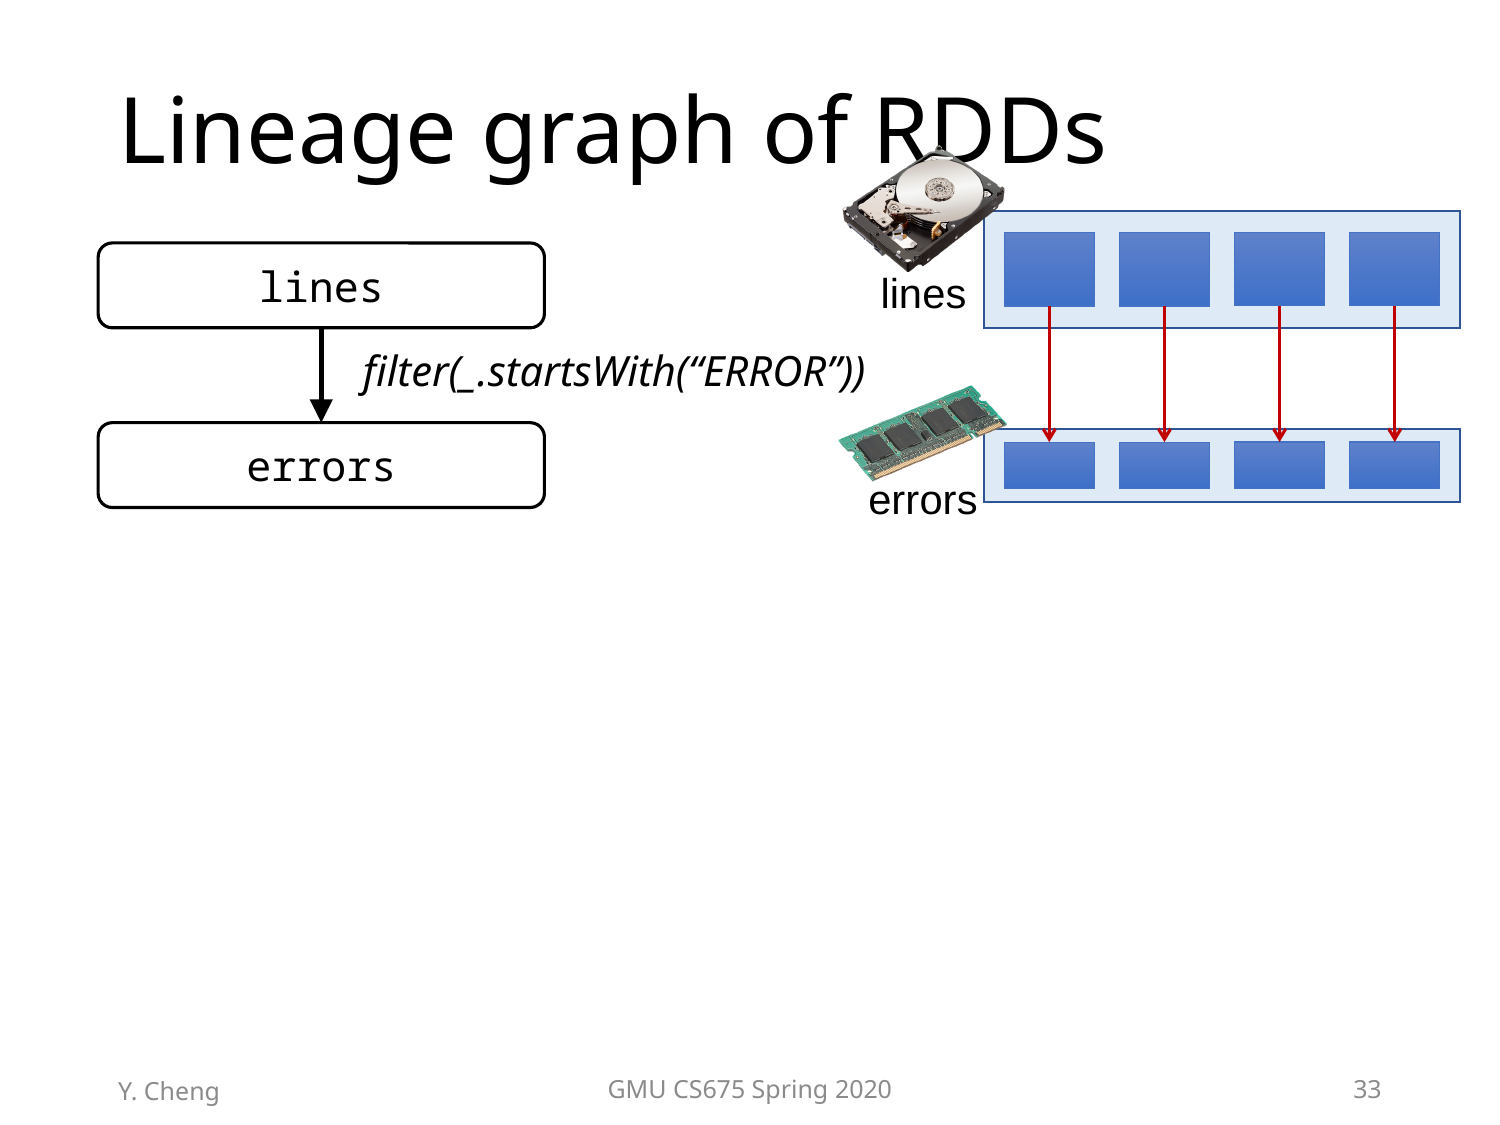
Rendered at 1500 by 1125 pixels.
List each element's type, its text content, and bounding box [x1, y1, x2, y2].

slide_number Y. Cheng [103, 1060, 441, 1121]
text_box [1008, 428, 1461, 502]
text_box [1005, 210, 1461, 329]
text_box errors [97, 421, 546, 509]
text_box lines [97, 241, 546, 329]
text_box [1119, 232, 1210, 307]
text_box [983, 273, 1048, 329]
text_box filter(_.startsWith(“ERROR”)) [348, 337, 881, 403]
text_box lines [865, 273, 982, 324]
text_box [1234, 232, 1325, 306]
title Lineage graph of RDDs [103, 25, 1397, 243]
slide_number 33 [1059, 1060, 1397, 1121]
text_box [837, 349, 1008, 531]
footer GMU CS675 Spring 2020 [496, 1060, 1004, 1121]
text_box [1004, 232, 1095, 307]
picture [841, 144, 1005, 273]
text_box [1349, 232, 1440, 306]
